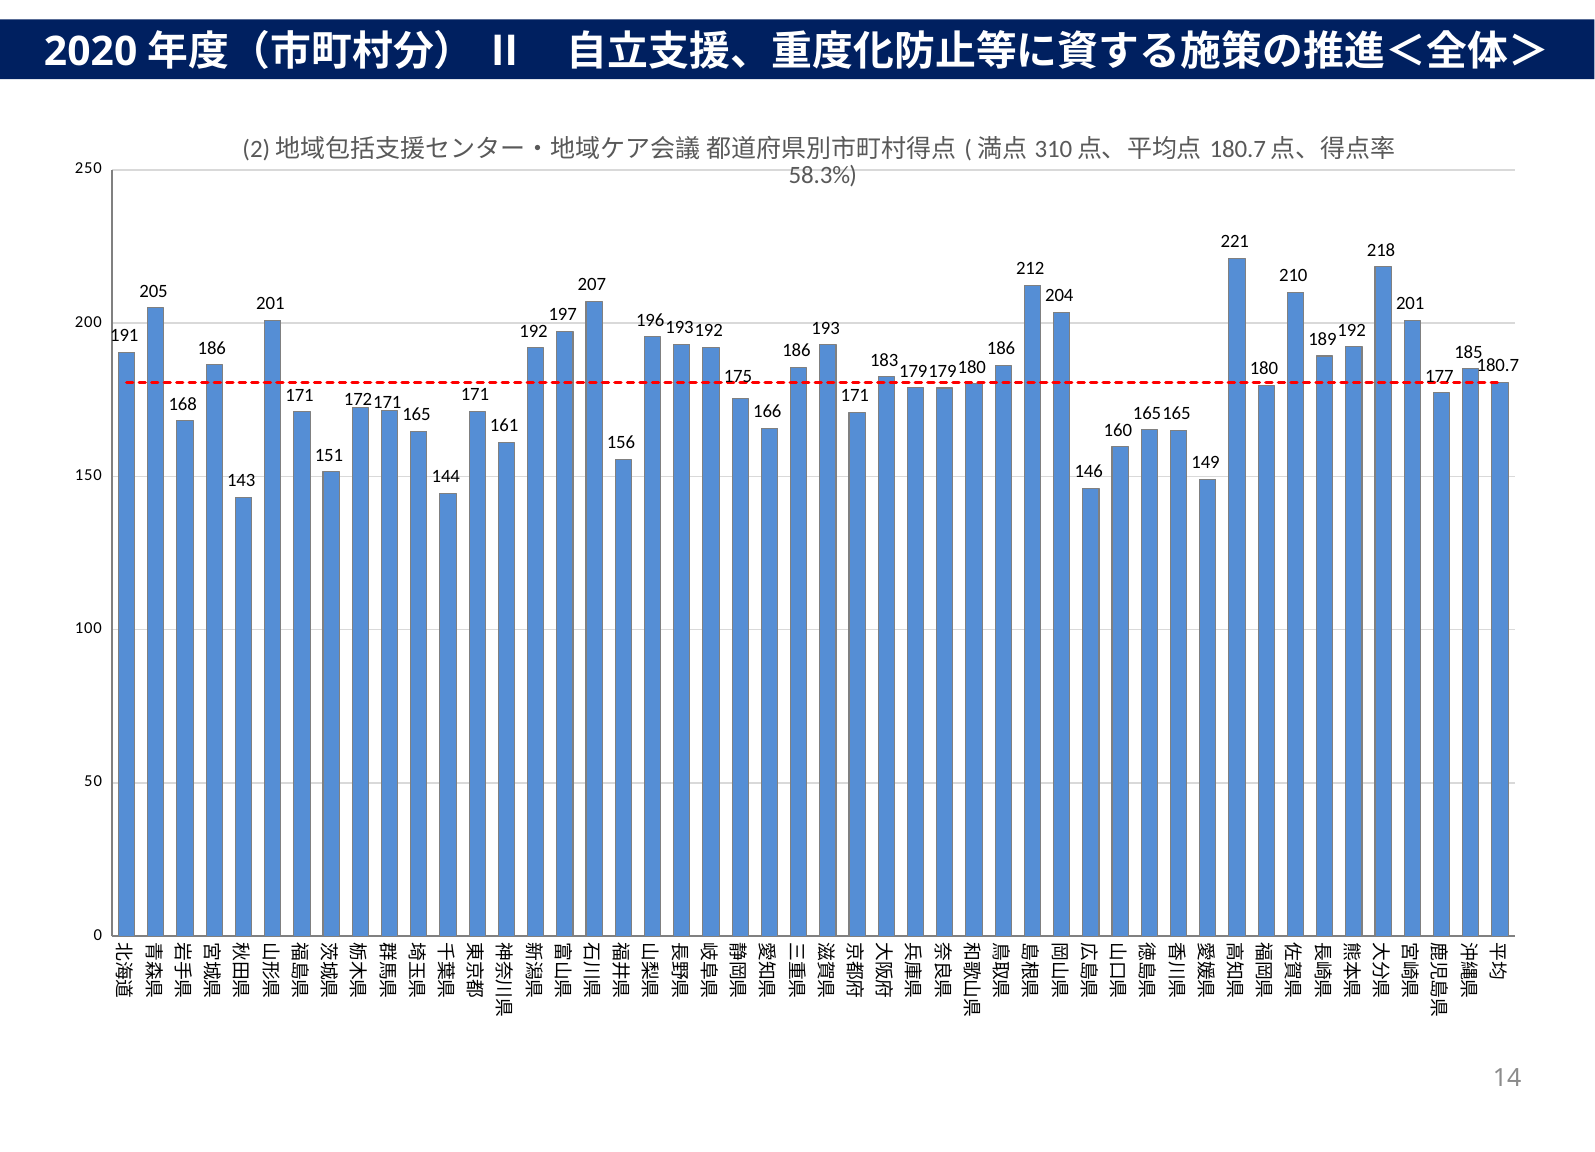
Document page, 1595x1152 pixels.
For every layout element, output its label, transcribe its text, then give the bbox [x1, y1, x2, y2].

slide_number 14 [1165, 1072, 1537, 1106]
text_box 2020年度（市町村分） Ⅱ 自立支援、重度化防止等に資する施策の推進＜全体＞ [0, 17, 1595, 81]
chart [50, 88, 1544, 1064]
